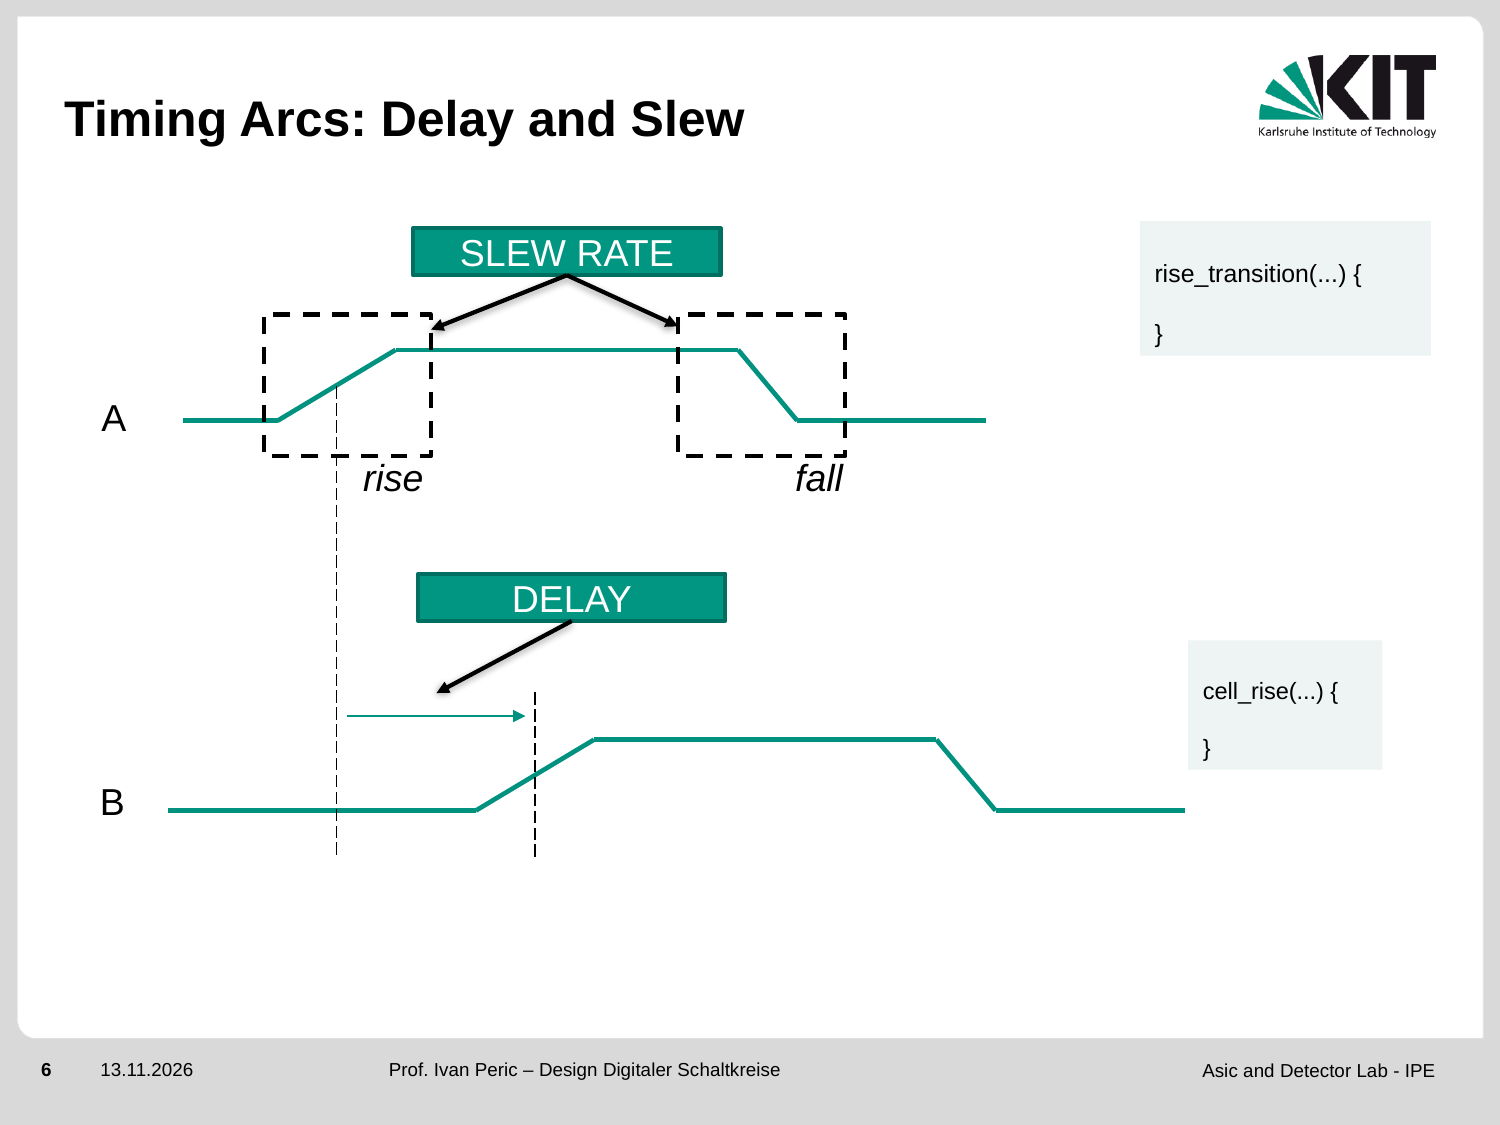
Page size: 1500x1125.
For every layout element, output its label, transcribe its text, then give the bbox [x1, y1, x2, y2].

text_box SLEW RATE [411, 226, 723, 277]
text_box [436, 620, 572, 694]
text_box [676, 359, 847, 458]
text_box A [86, 386, 170, 447]
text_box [936, 739, 996, 811]
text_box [737, 349, 798, 421]
text_box rise [348, 447, 479, 507]
text_box cell_rise(...) { } [1188, 640, 1383, 770]
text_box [475, 739, 530, 811]
title Timing Arcs: Delay and Slew [64, 54, 1198, 147]
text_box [540, 739, 595, 811]
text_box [430, 274, 565, 330]
text_box DELAY [416, 572, 727, 623]
text_box [341, 359, 433, 458]
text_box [566, 275, 679, 327]
text_box [262, 429, 332, 458]
picture [0, 0, 1500, 1125]
text_box B [85, 770, 168, 830]
text_box fall [780, 447, 911, 507]
text_box [262, 312, 433, 420]
text_box rise_transition(...) { } [1139, 221, 1431, 356]
text_box [676, 312, 847, 420]
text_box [277, 349, 396, 421]
